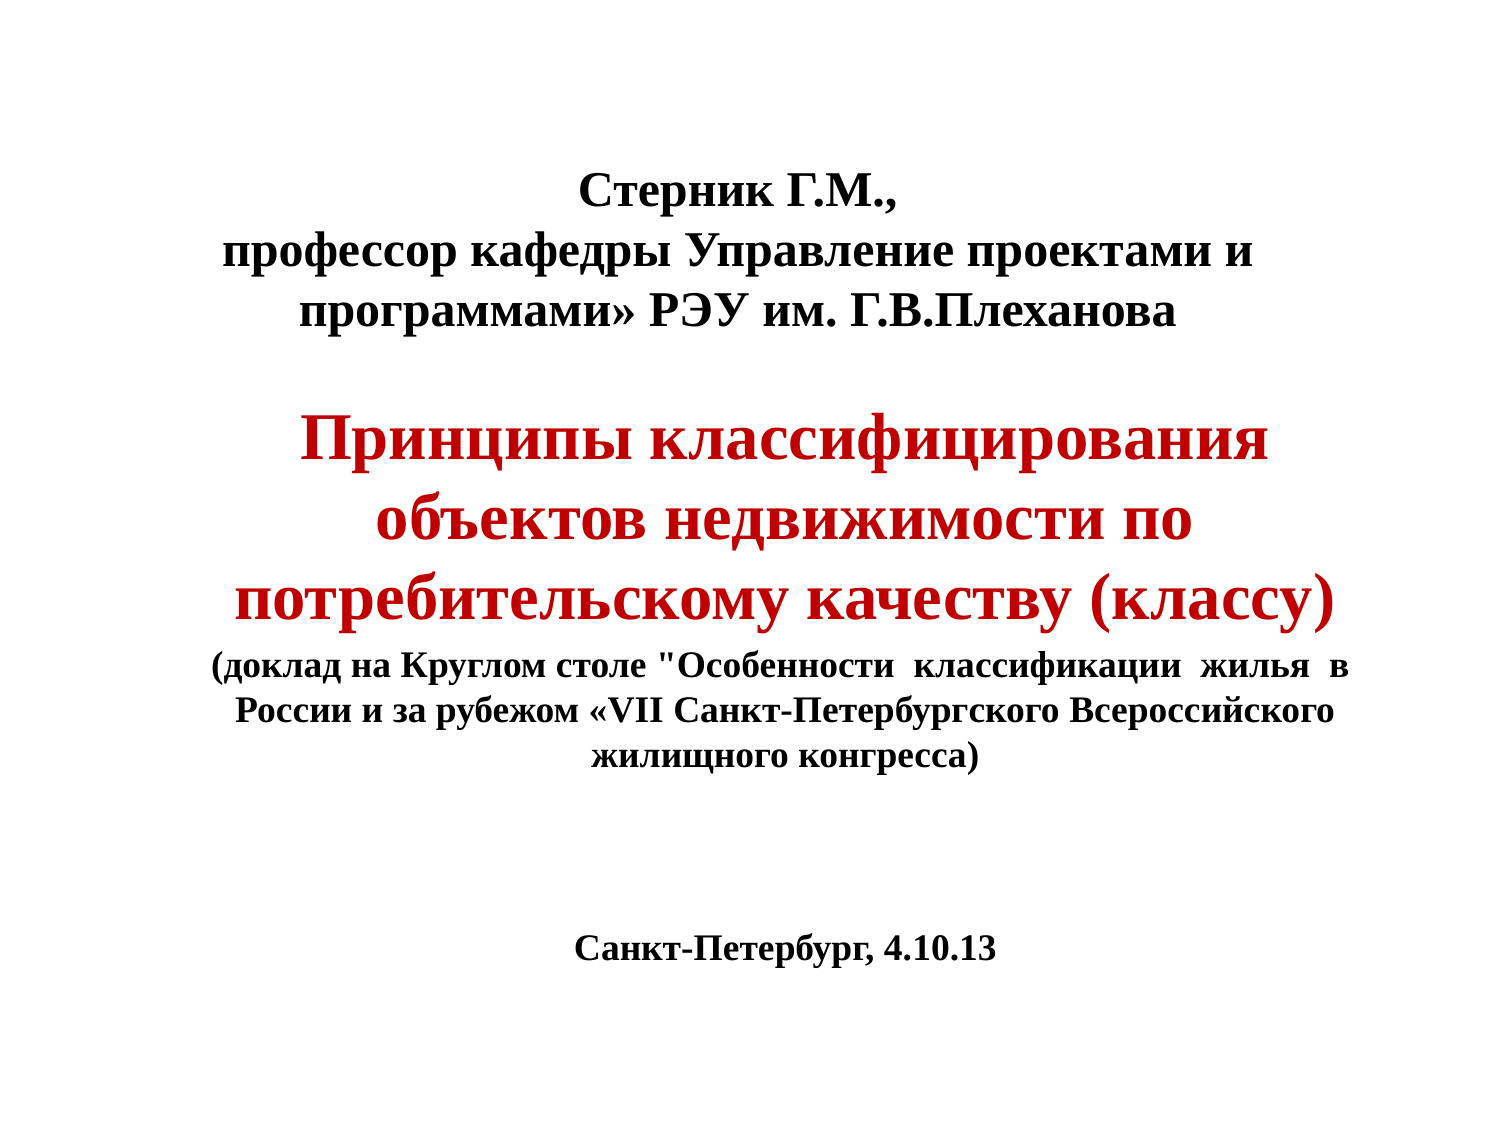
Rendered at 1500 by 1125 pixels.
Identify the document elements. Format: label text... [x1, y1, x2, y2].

title Стерник Г.М., профессор кафедры Управление проектами и программами» РЭУ им. Г.В.Плеханова [100, 125, 1376, 367]
subtitle Принципы классифицирования объектов недвижимости по потребительскому качеству (классу) (доклад на Круглом столе "Особенности классификации жилья в России и за рубежом «VII Санкт-Петербургского Всероссийского жилищного конгресса) Санкт-Петербург, 4.10.13 [147, 385, 1424, 673]
